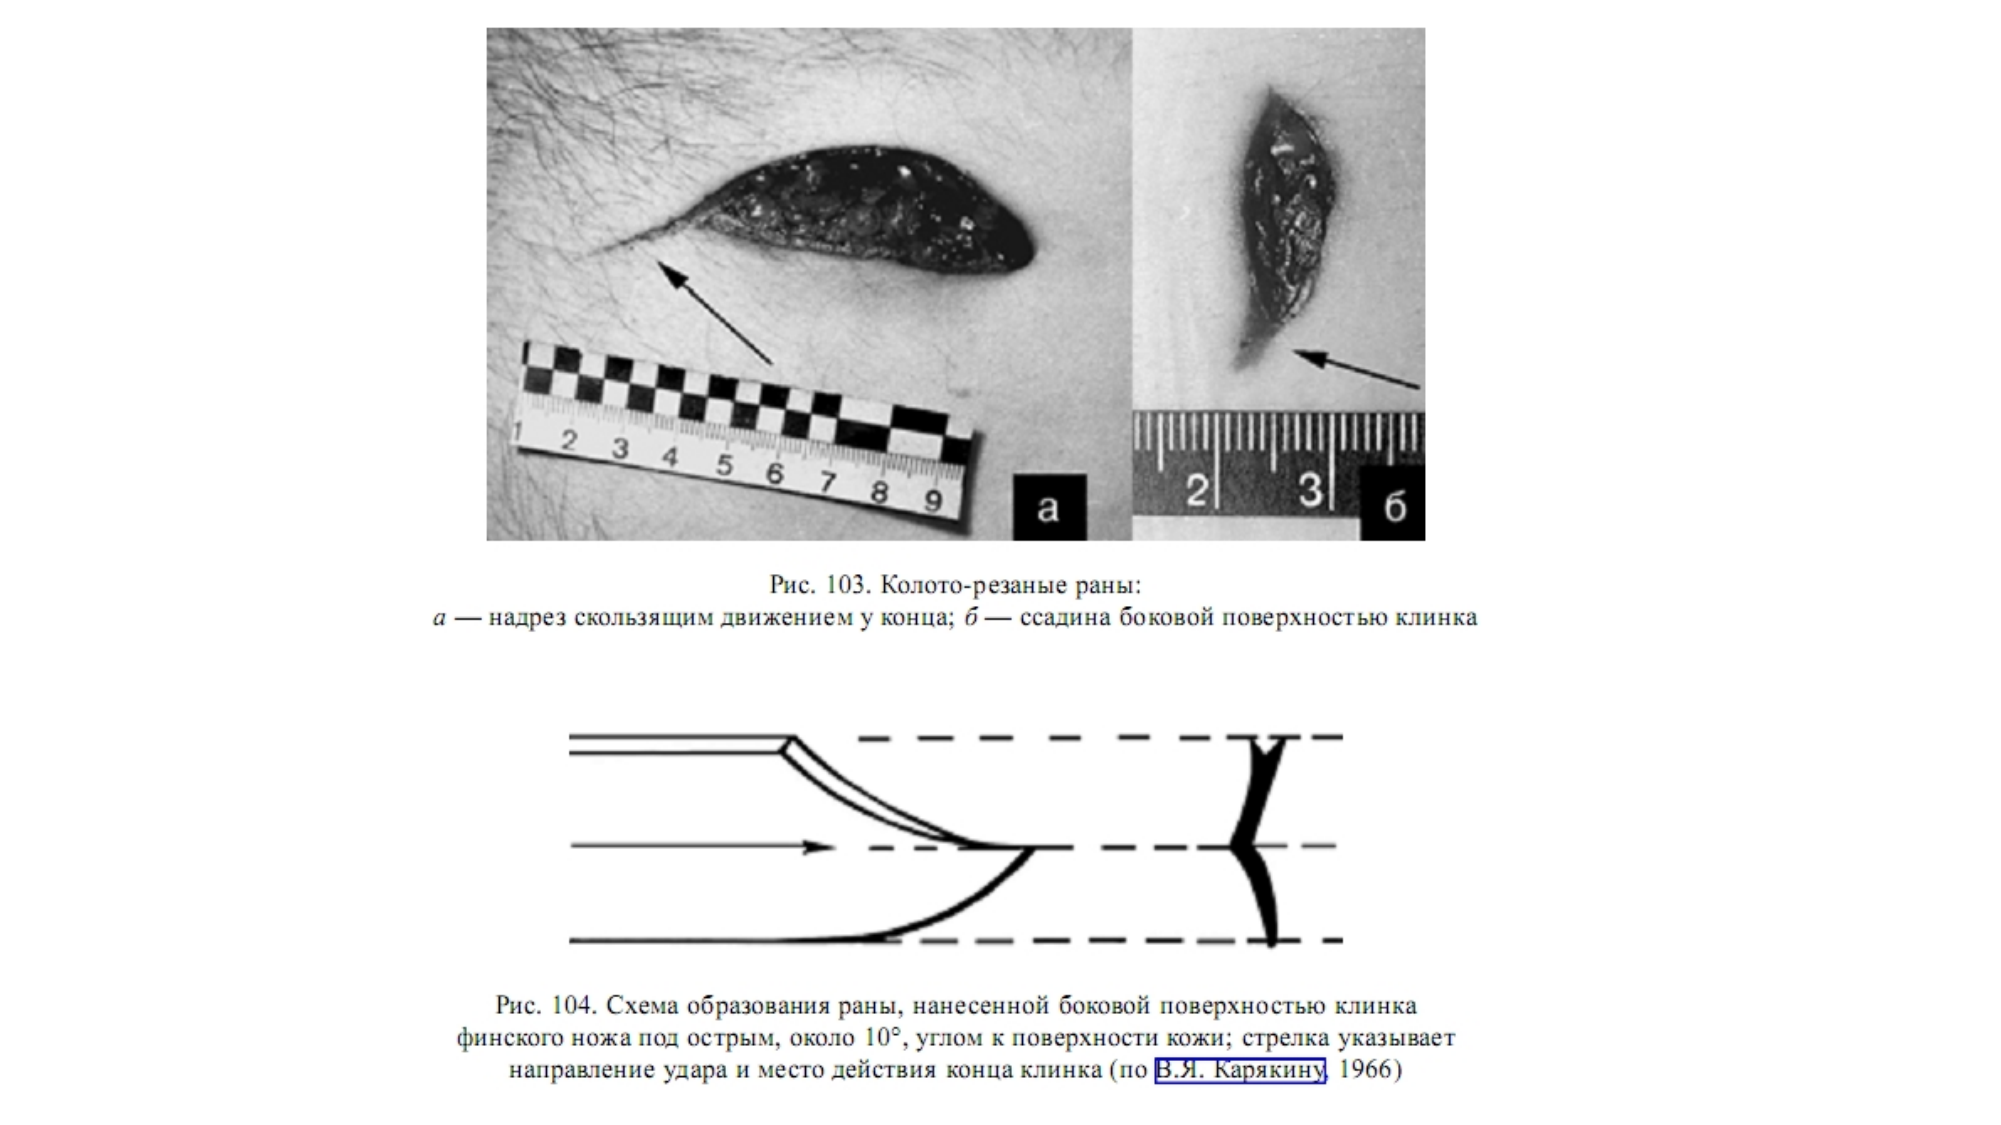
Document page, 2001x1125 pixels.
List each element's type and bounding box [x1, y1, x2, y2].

list [403, 13, 1493, 1098]
